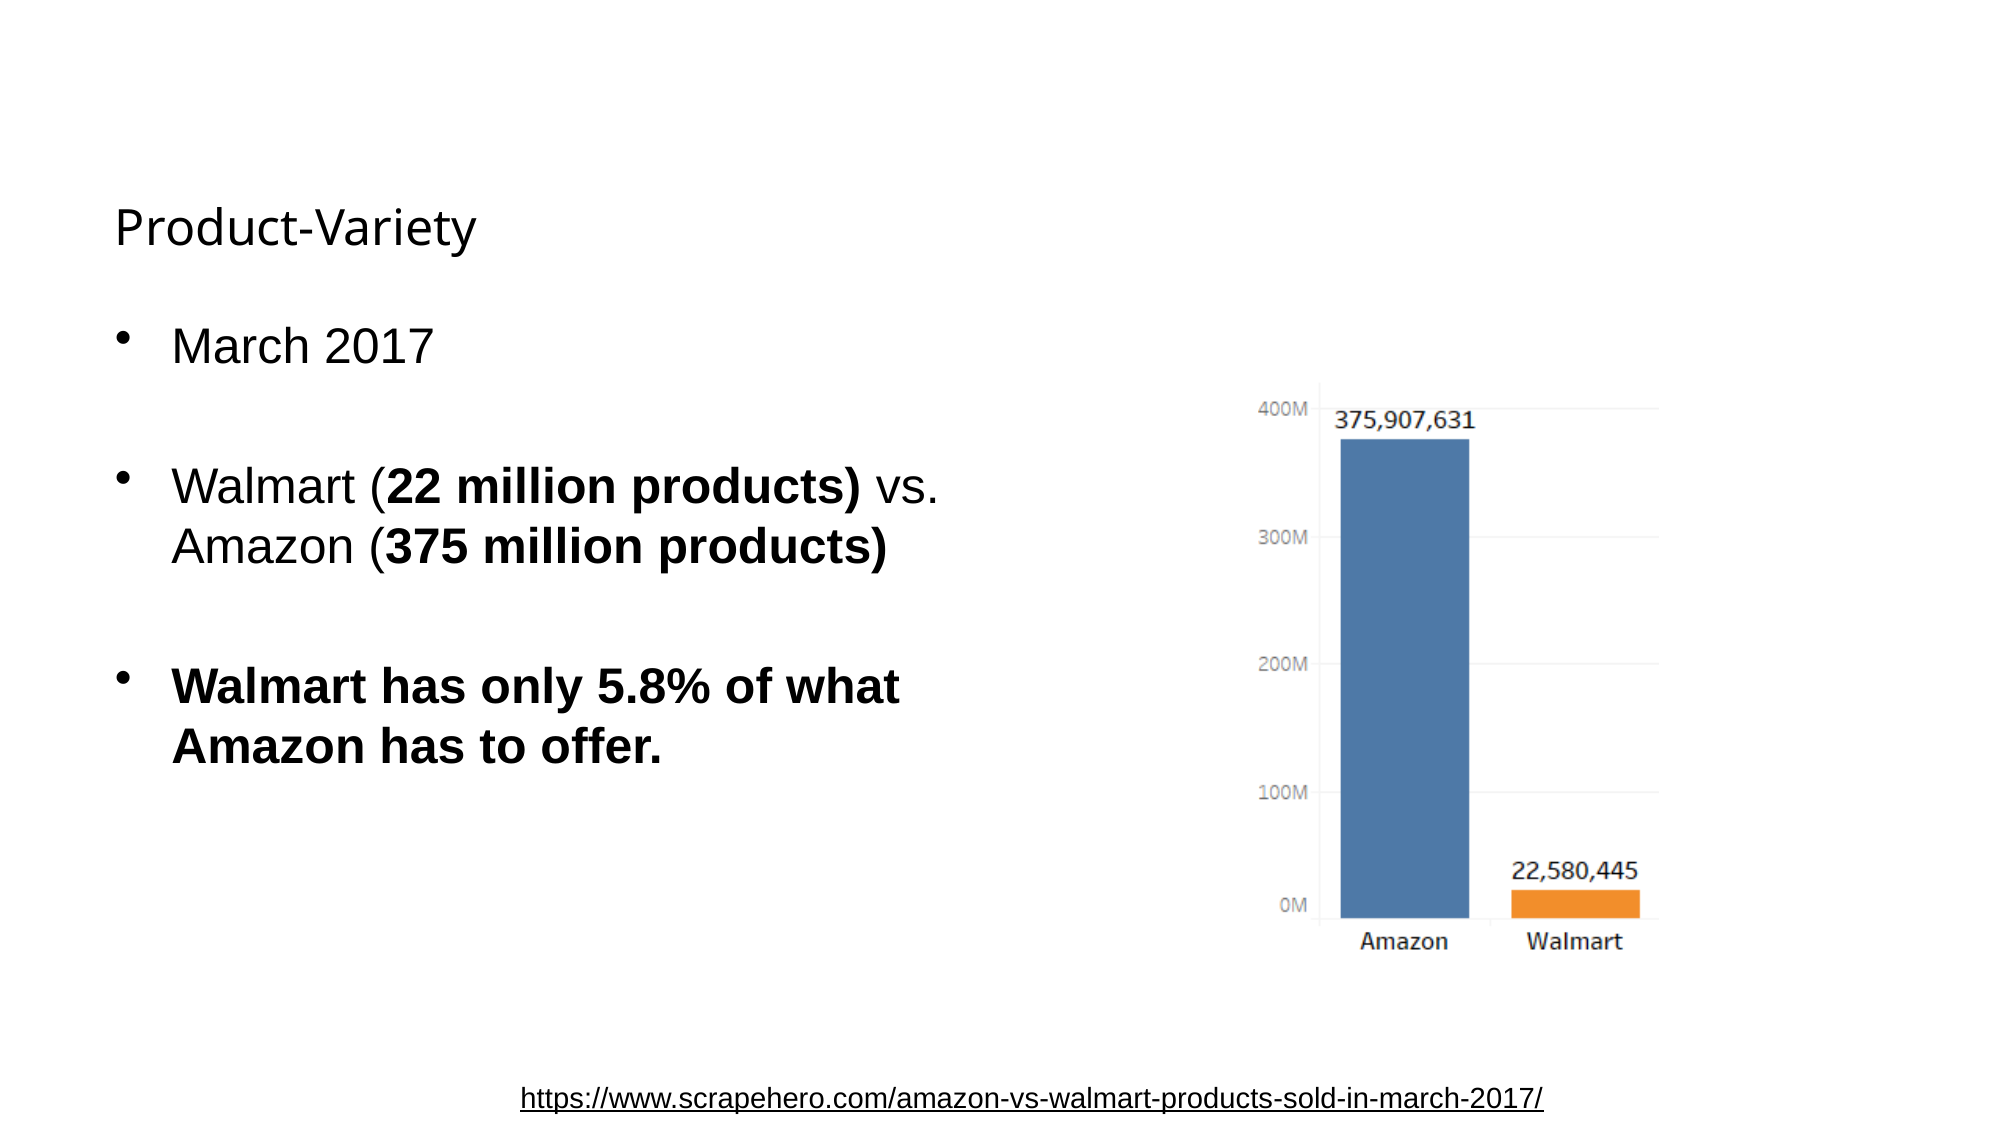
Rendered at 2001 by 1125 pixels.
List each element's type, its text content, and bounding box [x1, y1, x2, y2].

list March 2017 Walmart (22 million products) vs. Amazon (375 million products) Walmart has only 5.8% of what Amazon has to offer. [99, 305, 984, 1020]
text_box https://www.scrapehero.com/amazon-vs-walmart-products-sold-in-march-2017/ [373, 1072, 1700, 1122]
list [1258, 369, 1659, 956]
title Product-Variety [99, 158, 1901, 292]
